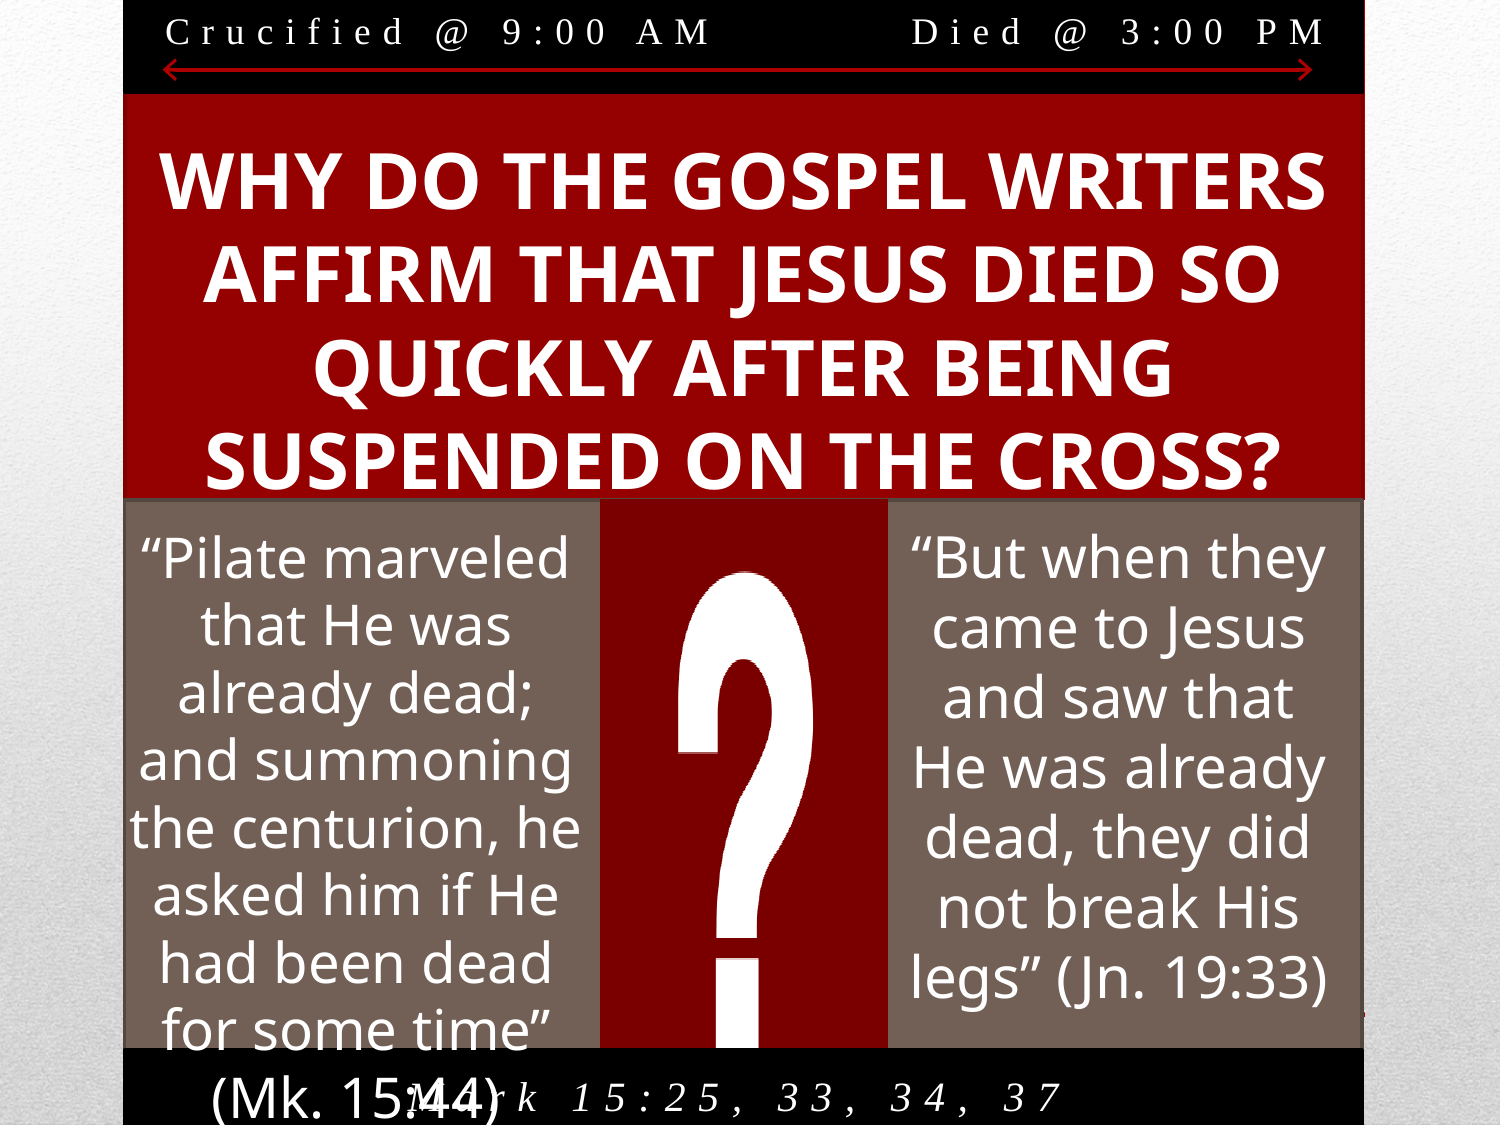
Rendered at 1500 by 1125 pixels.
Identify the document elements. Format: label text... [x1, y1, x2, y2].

text_box Mark 15:25, 33, 34, 37 [392, 1062, 594, 1125]
text_box [892, 1048, 1364, 1125]
text_box Crucified @ 9:00 AM Died @ 3:00 PM [150, 0, 1339, 60]
picture [599, 499, 889, 1125]
text_box [123, 498, 1364, 1048]
text_box [123, 0, 1364, 94]
text_box “Pilate marveled that He was already dead; and summoning the centurion, he asked him if He had been dead for some time” (Mk. 15:44) [112, 514, 594, 1125]
title Why do the Gospel writers affirm that Jesus died so quickly after being suspended on the cross? [123, 94, 1364, 498]
text_box Mark 15:25, 33, 34, 37 [892, 1062, 1074, 1125]
text_box “But when they came to Jesus and saw that He was already dead, they did not break His legs” (Jn. 19:33) [892, 512, 1350, 1018]
